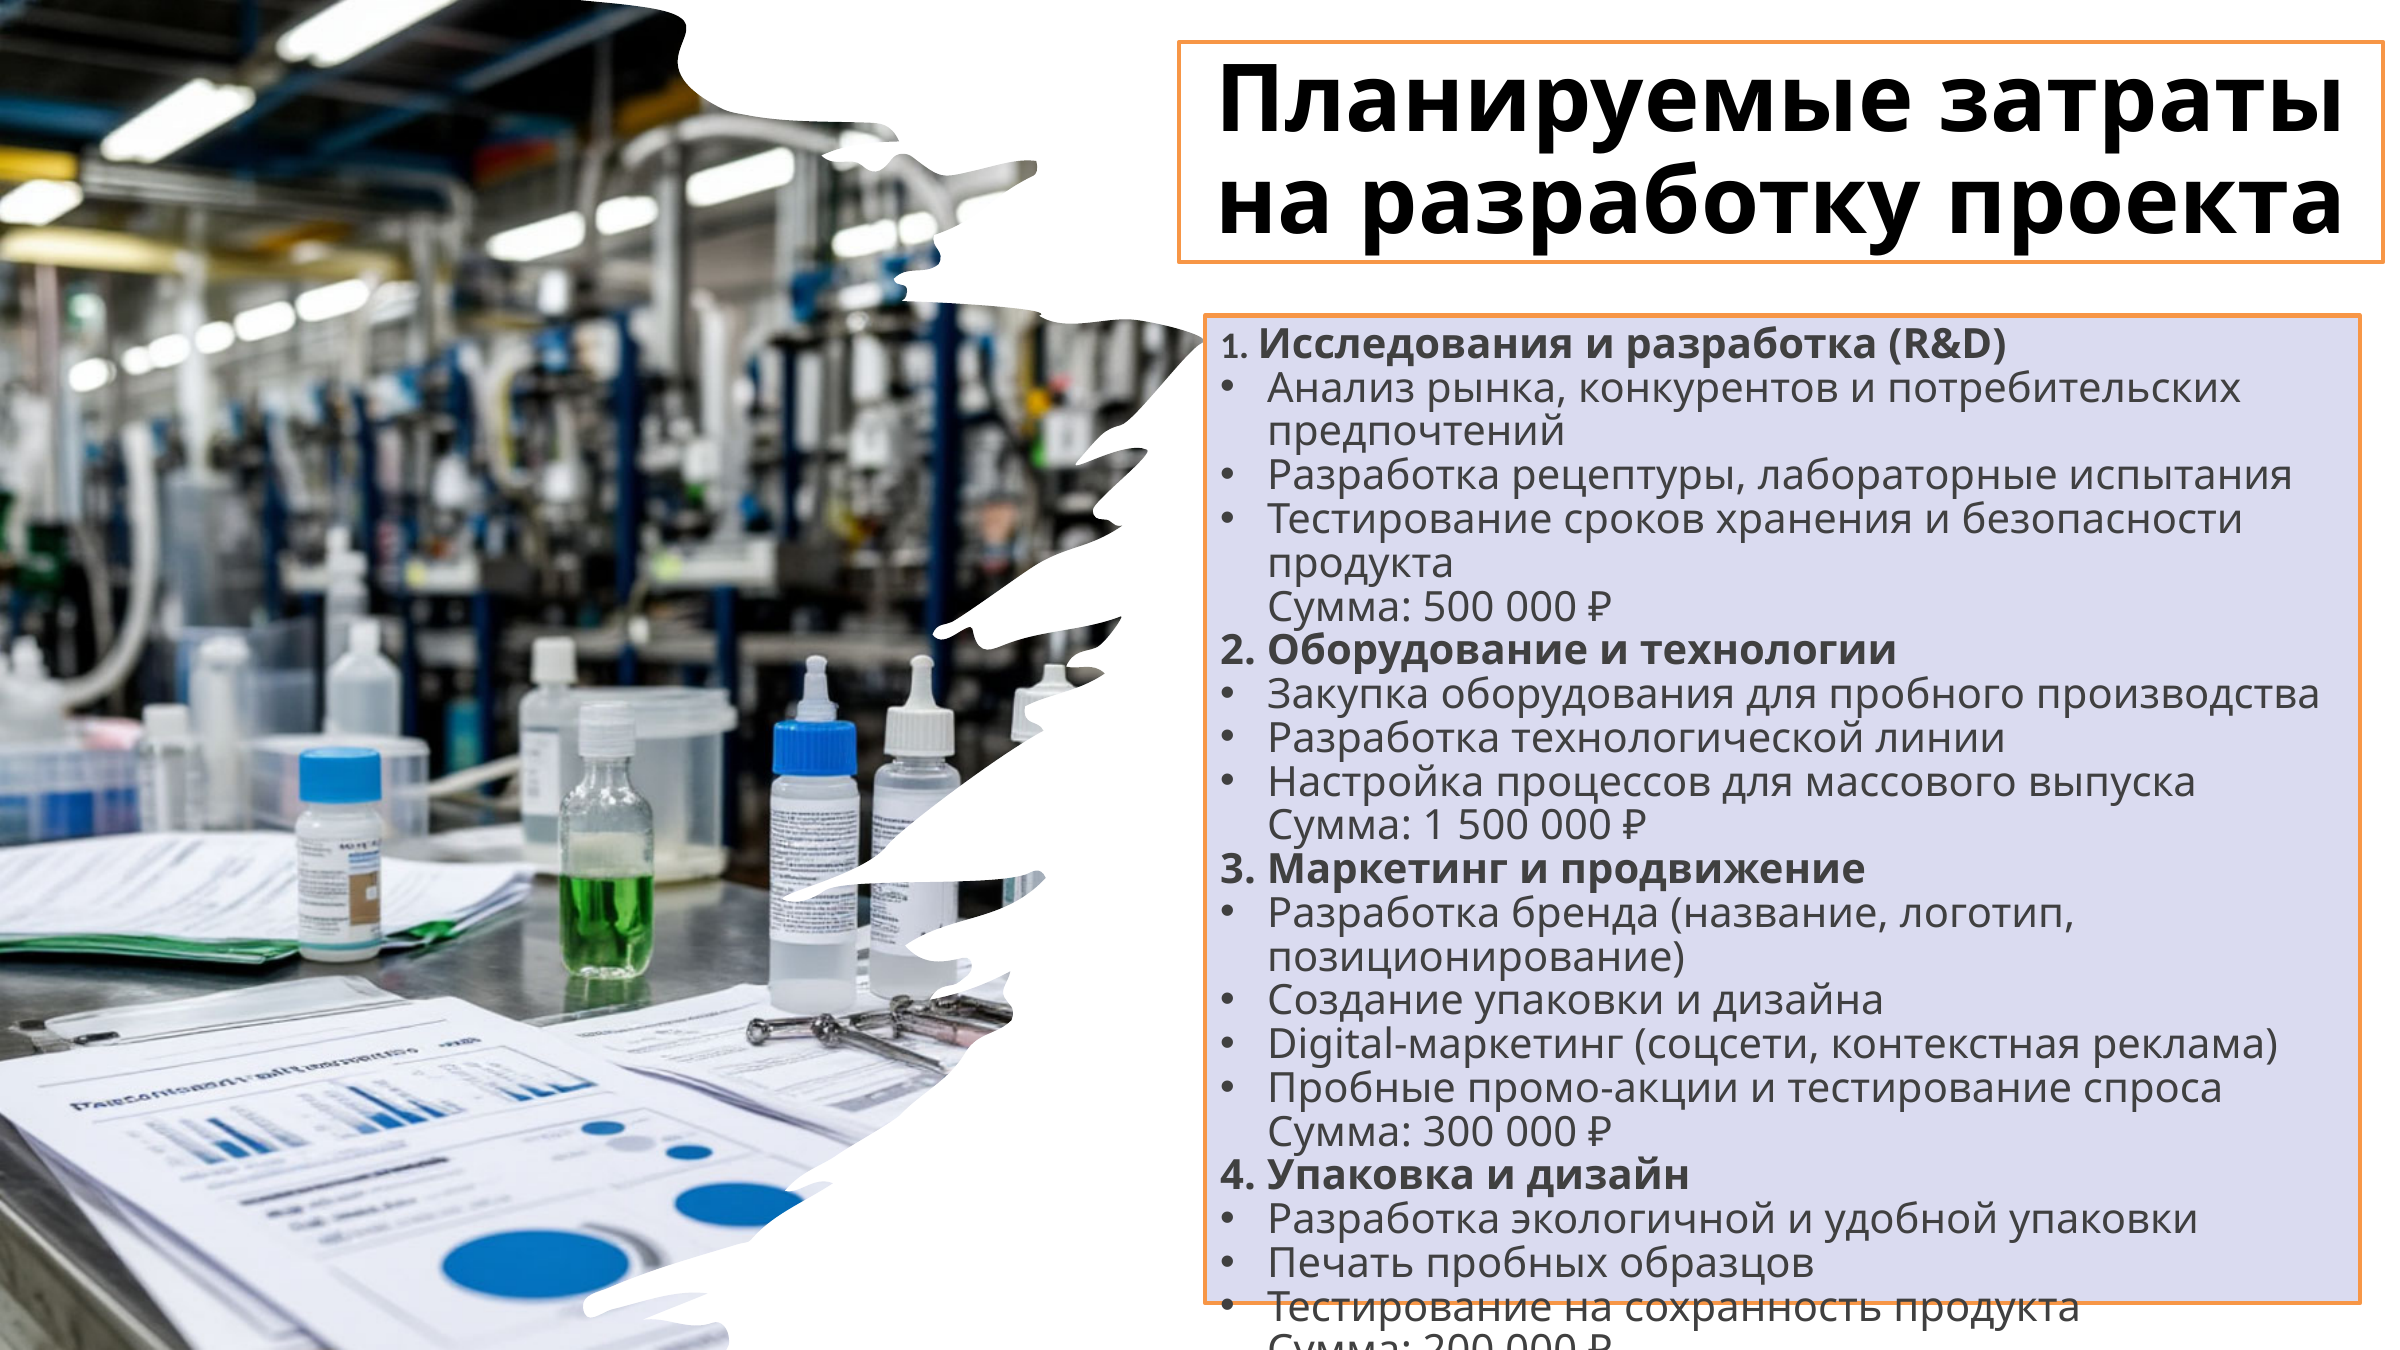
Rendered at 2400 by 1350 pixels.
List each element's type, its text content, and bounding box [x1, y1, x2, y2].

text_box Планируемые затраты на разработку проекта [1205, 40, 2385, 264]
text_box 1. Исследования и разработка (R&D) Анализ рынка, конкурентов и потребительских предпочтений Разработка рецептуры, лабораторные испытания Тестирование сроков хранения и безопасности продукта Сумма: 500 000 ₽ 2. Оборудование и технологии Закупка оборудования для пробного производства Разработка технологической линии Настройка процессов для массового выпуска Сумма: 1 500 000 ₽ 3. Маркетинг и продвижение Разработка бренда (название, логотип, позиционирование) Создание упаковки и дизайна Digital-маркетинг (соцсети, контекстная реклама) Пробные промо-акции и тестирование спроса Сумма: 300 000 ₽ 4. Упаковка и дизайн Разработка экологичной и удобной упаковки Печать пробных образцов Тестирование на сохранность продукта Сумма: 200 000 ₽ [1205, 313, 2362, 1305]
picture [0, 0, 1205, 1350]
text_box [1205, 0, 2400, 1350]
